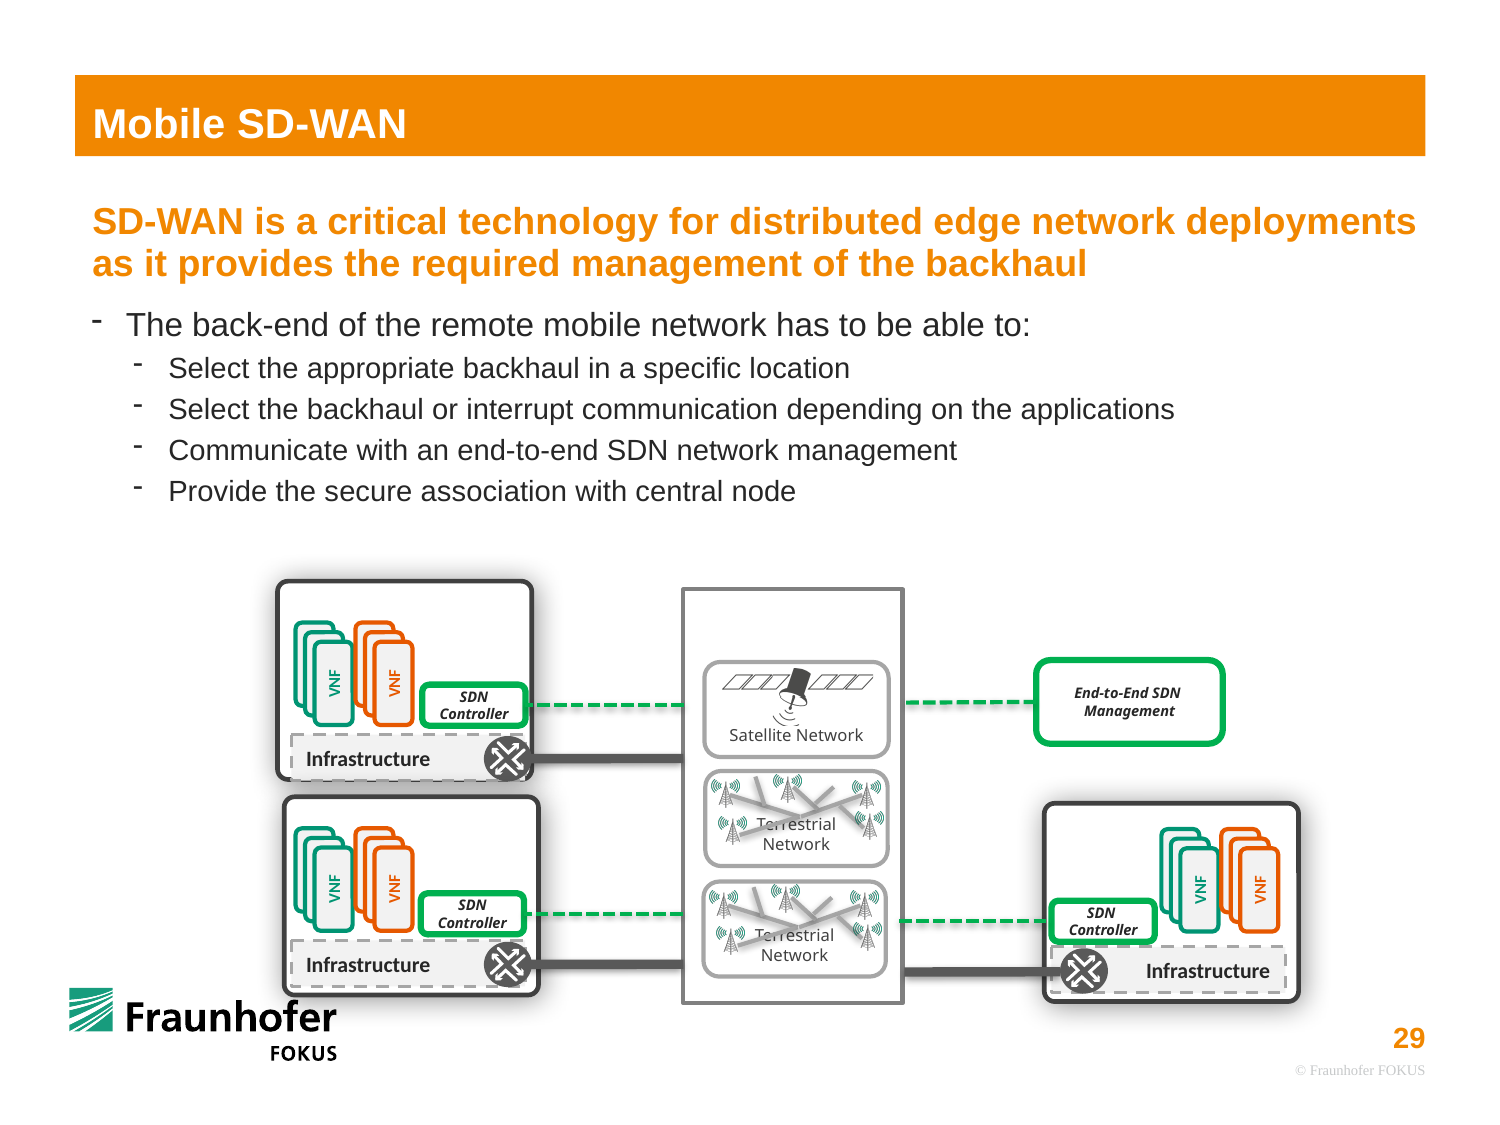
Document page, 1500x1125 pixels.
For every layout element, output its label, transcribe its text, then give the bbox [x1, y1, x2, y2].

footer © Fraunhofer FOKUS [73, 1050, 1426, 1090]
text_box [277, 580, 1299, 1004]
title Mobile SD-WAN [75, 75, 1426, 157]
list The back-end of the remote mobile network has to be able to: Select the appropriate backhaul in a specific location Select the backhaul or interrupt communication depending on the applications Communicate with an end-to-end SDN network management Provide the secure association with central node [74, 301, 1483, 956]
list SD-WAN is a critical technology for distributed edge network deployments as it provides the required management of the backhaul [74, 200, 1426, 300]
